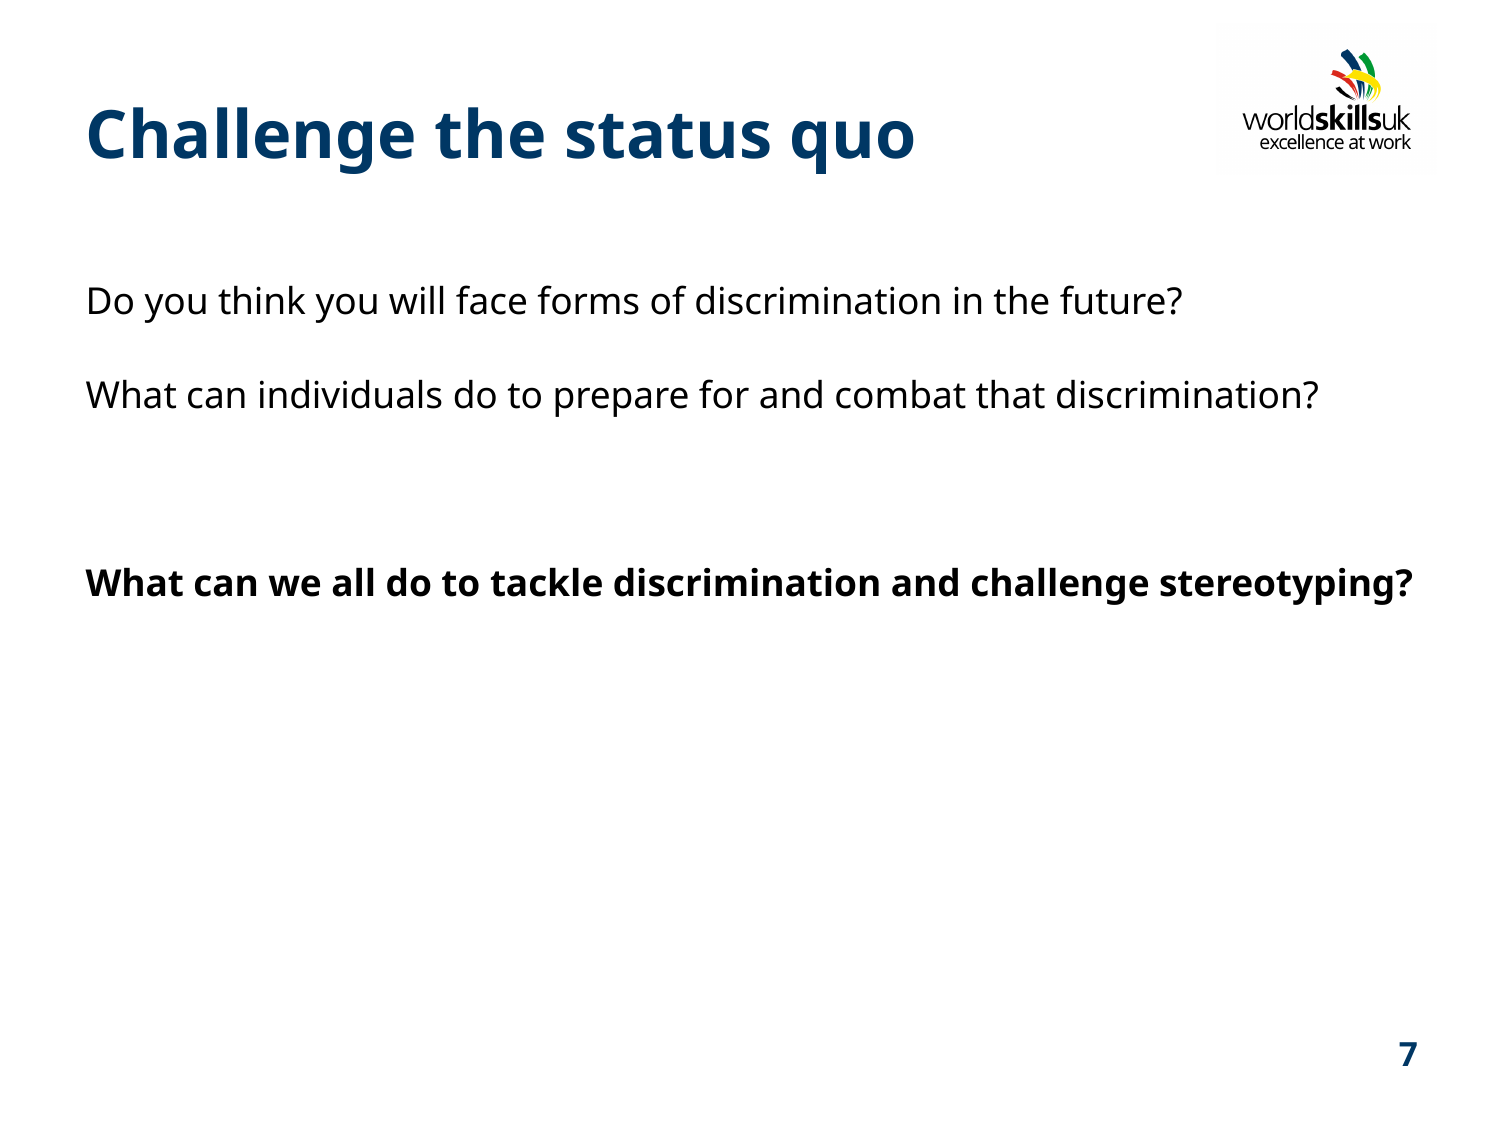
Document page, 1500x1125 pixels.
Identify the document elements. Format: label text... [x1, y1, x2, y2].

list Do you think you will face forms of discrimination in the future? What can individuals do to prepare for and combat that discrimination? What can we all do to tackle discrimination and challenge stereotyping? [85, 277, 1418, 620]
picture [1216, 23, 1437, 175]
slide_number 7 [1329, 1032, 1418, 1093]
title Challenge the status quo [85, 111, 1100, 152]
